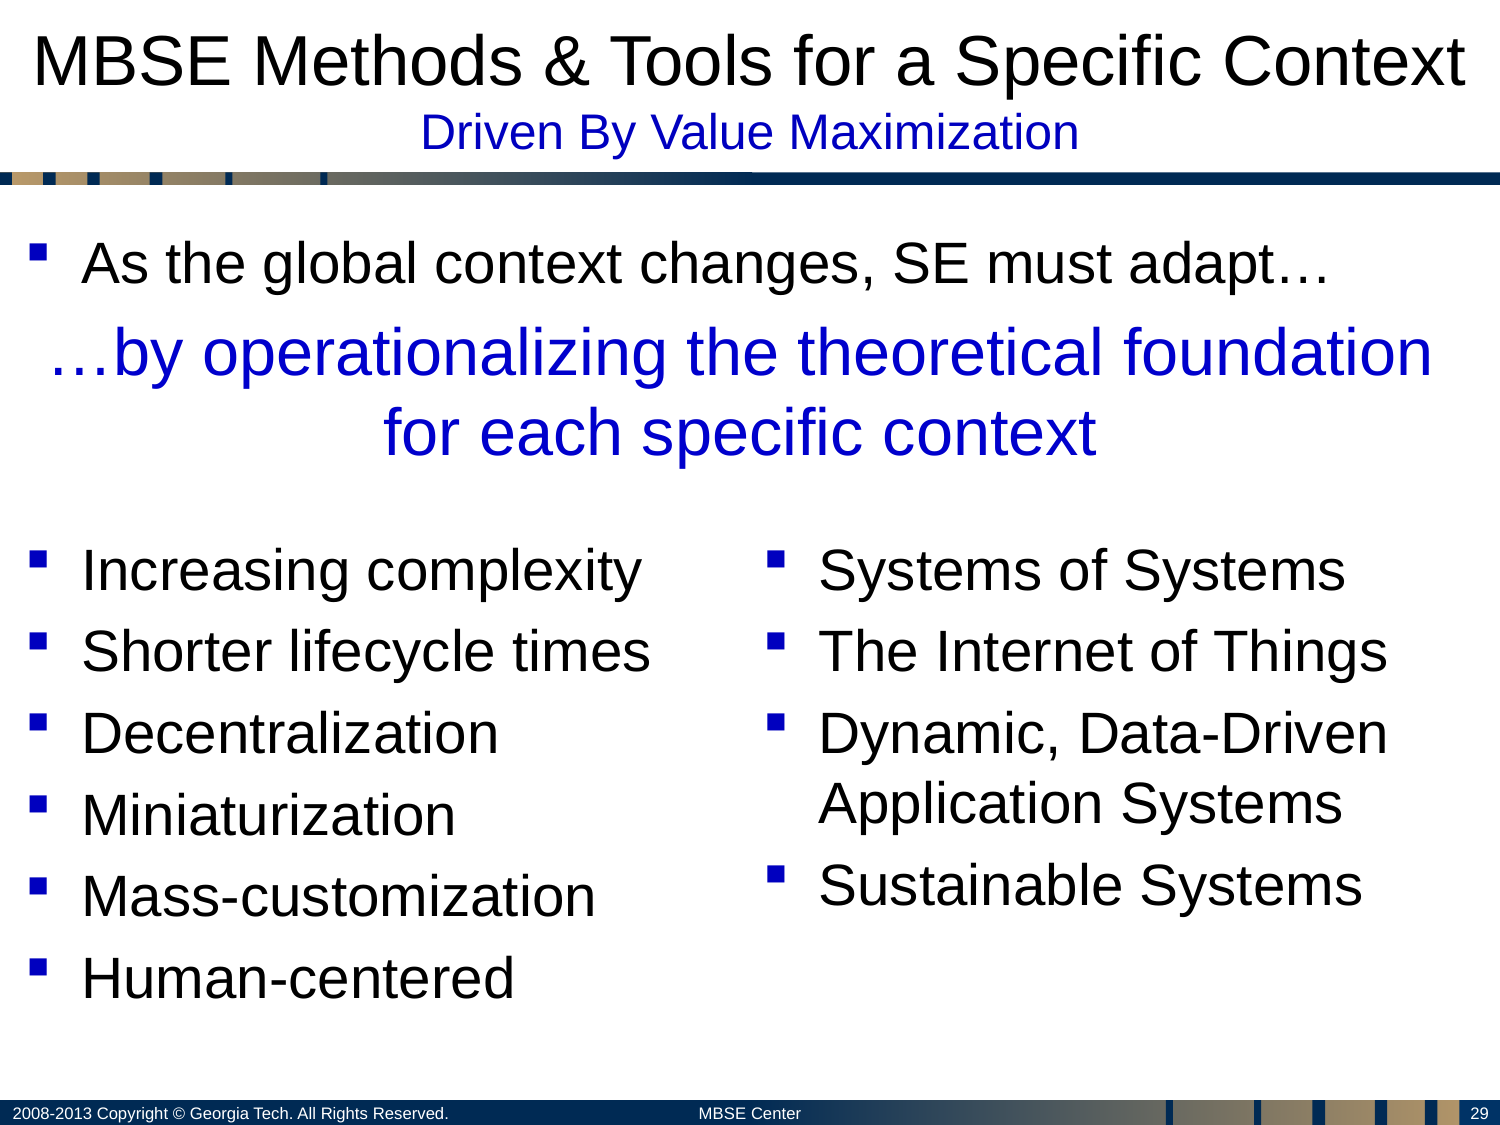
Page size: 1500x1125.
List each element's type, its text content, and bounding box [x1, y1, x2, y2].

text_box As the global context changes, SE must adapt… …by operationalizing the theoretical foundation for each specific context [24, 224, 1475, 585]
title MBSE Methods & Tools for a Specific Context Driven By Value Maximization [0, 12, 1500, 163]
list Increasing complexity Shorter lifecycle times Decentralization Miniaturization Mass-customization Human-centered [24, 585, 738, 1027]
list Systems of Systems The Internet of Things Dynamic, Data-Driven Application Systems Sustainable Systems [762, 531, 1476, 1013]
